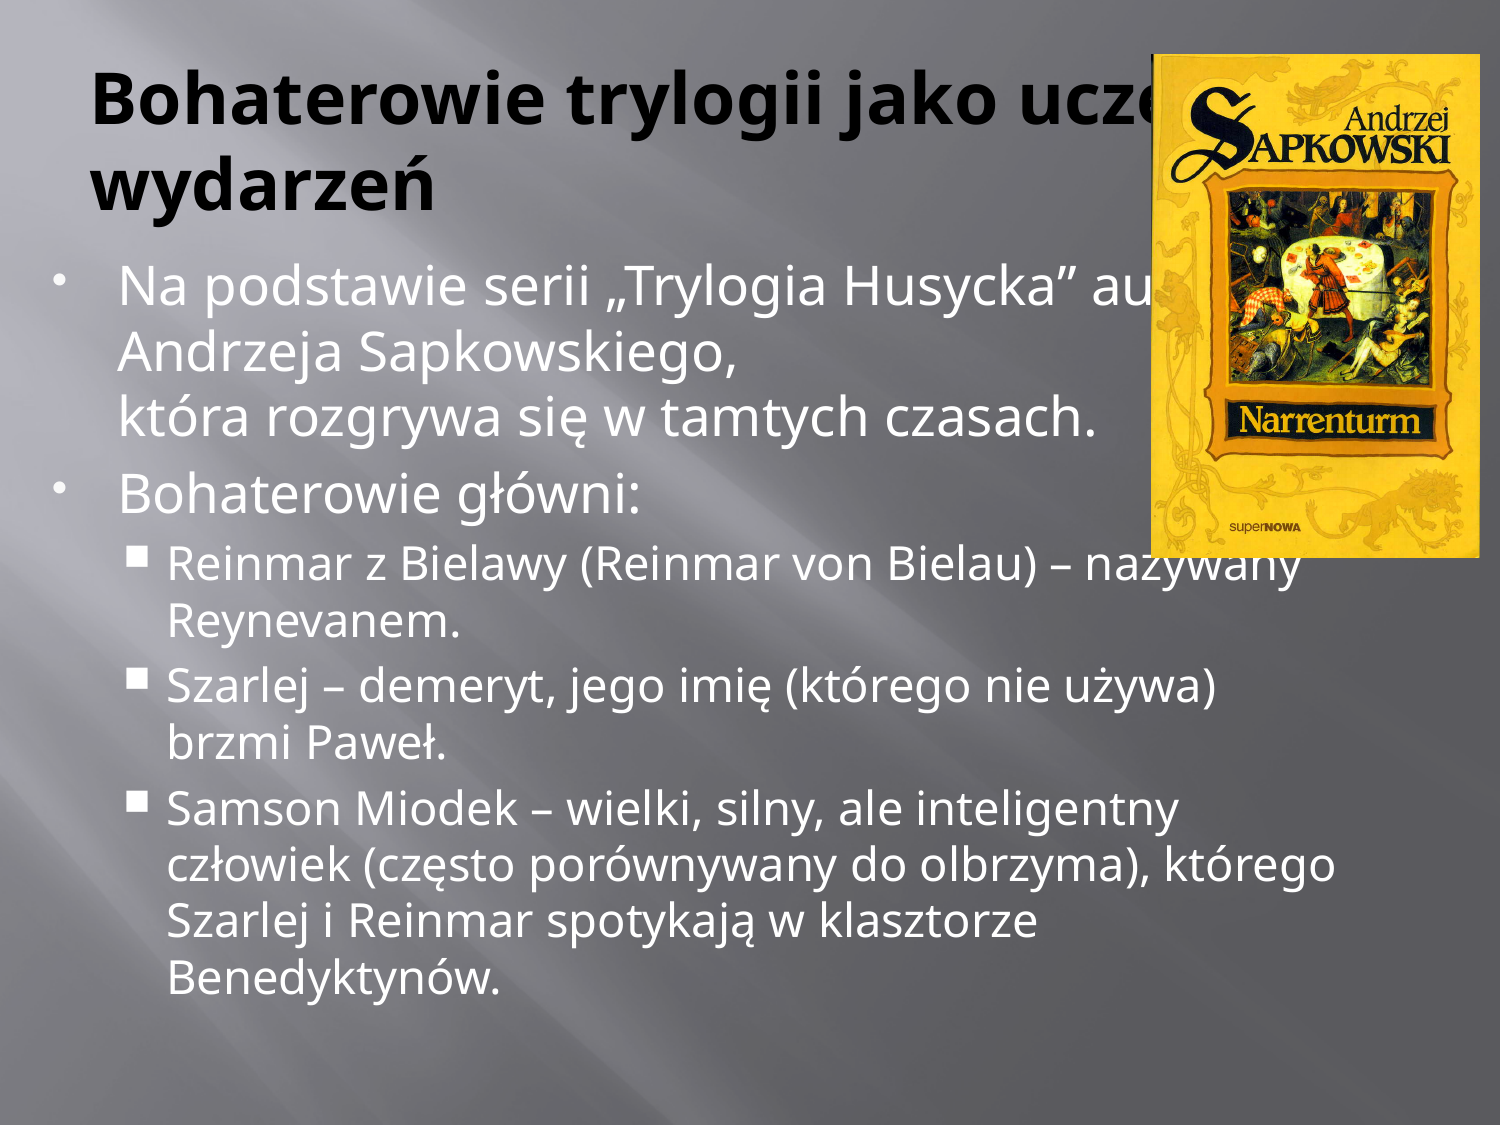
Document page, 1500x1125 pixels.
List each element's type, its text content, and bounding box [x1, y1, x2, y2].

picture [1151, 54, 1481, 559]
list Na podstawie serii „Trylogia Husycka” autorstwa Andrzeja Sapkowskiego, która rozgrywa się w tamtych czasach. Bohaterowie główni: Reinmar z Bielawy (Reinmar von Bielau) – nazywany Reynevanem. Szarlej – demeryt, jego imię (którego nie używa) brzmi Paweł. Samson Miodek – wielki, silny, ale inteligentny człowiek (często porównywany do olbrzyma), którego Szarlej i Reinmar spotykają w klasztorze Benedyktynów. [17, 243, 1368, 1016]
title Bohaterowie trylogii jako uczestnicy wydarzeń [75, 45, 1425, 233]
